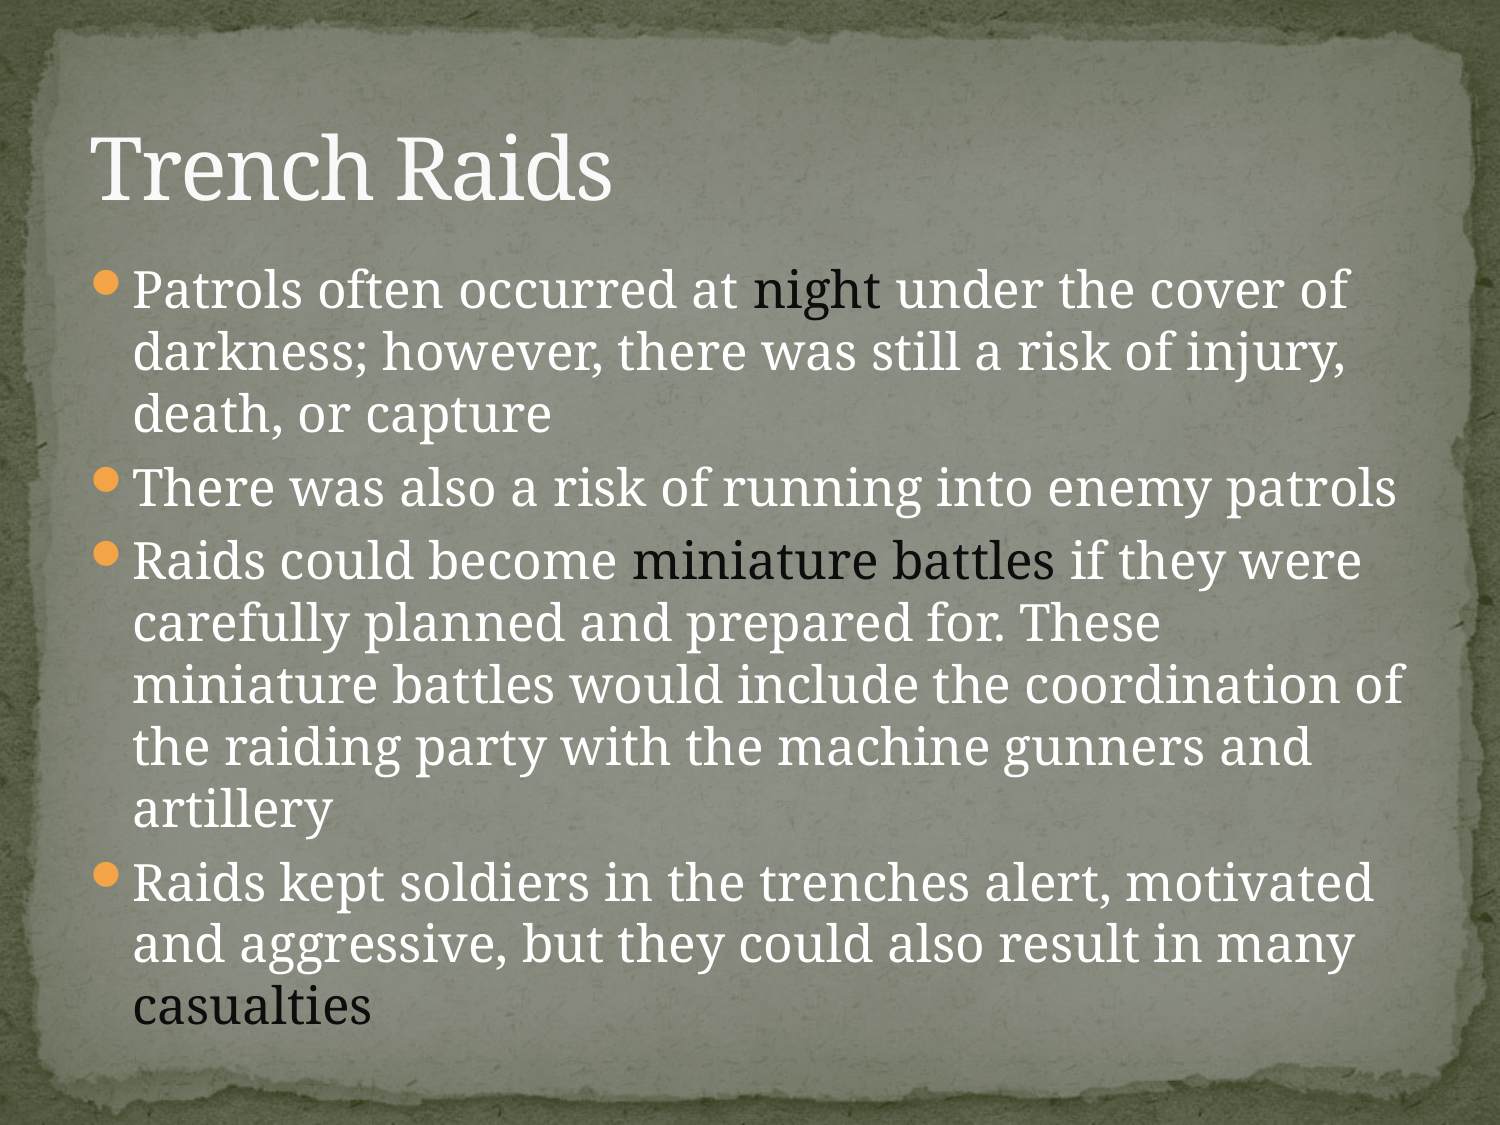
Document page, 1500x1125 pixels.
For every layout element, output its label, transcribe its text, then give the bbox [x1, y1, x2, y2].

title Trench Raids [74, 24, 1425, 225]
list Patrols often occurred at night under the cover of darkness; however, there was still a risk of injury, death, or capture There was also a risk of running into enemy patrols Raids could become miniature battles if they were carefully planned and prepared for. These miniature battles would include the coordination of the raiding party with the machine gunners and artillery Raids kept soldiers in the trenches alert, motivated and aggressive, but they could also result in many casualties [75, 249, 1425, 1092]
